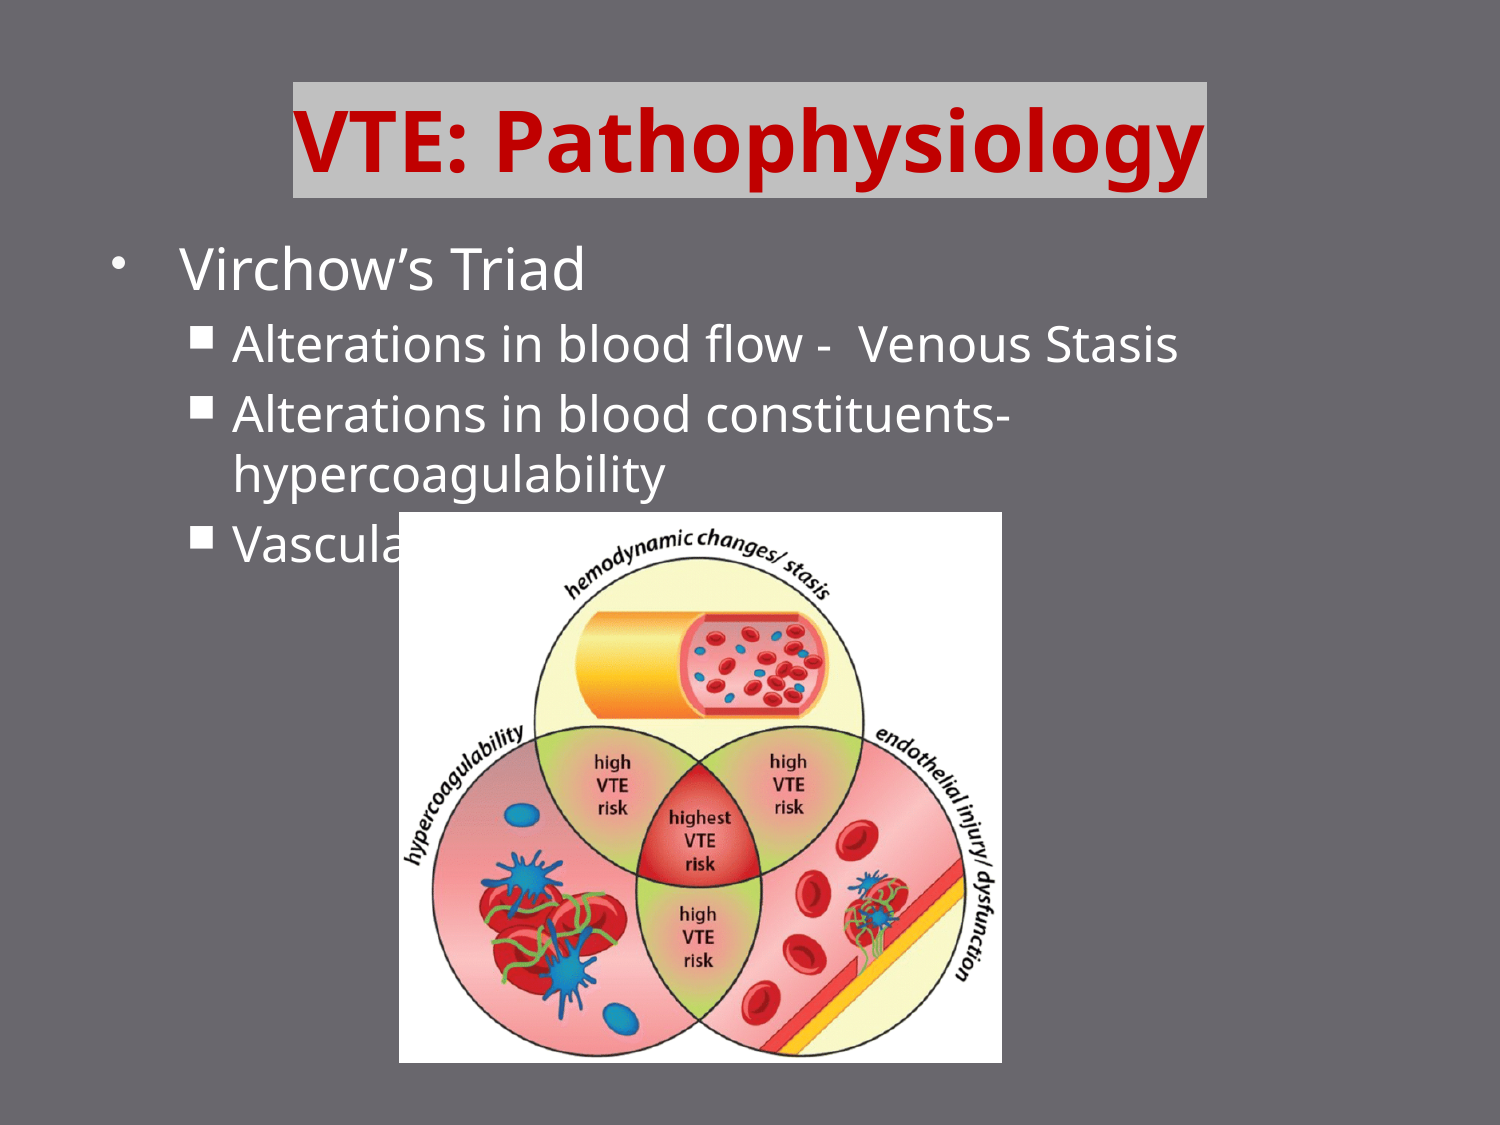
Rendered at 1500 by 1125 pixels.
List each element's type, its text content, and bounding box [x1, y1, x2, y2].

title VTE: Pathophysiology [75, 45, 1425, 224]
list Virchow’s Triad Alterations in blood flow - Venous Stasis Alterations in blood constituents-hypercoagulability Vascular endothelium damage [75, 224, 1425, 969]
picture [399, 512, 1003, 1063]
